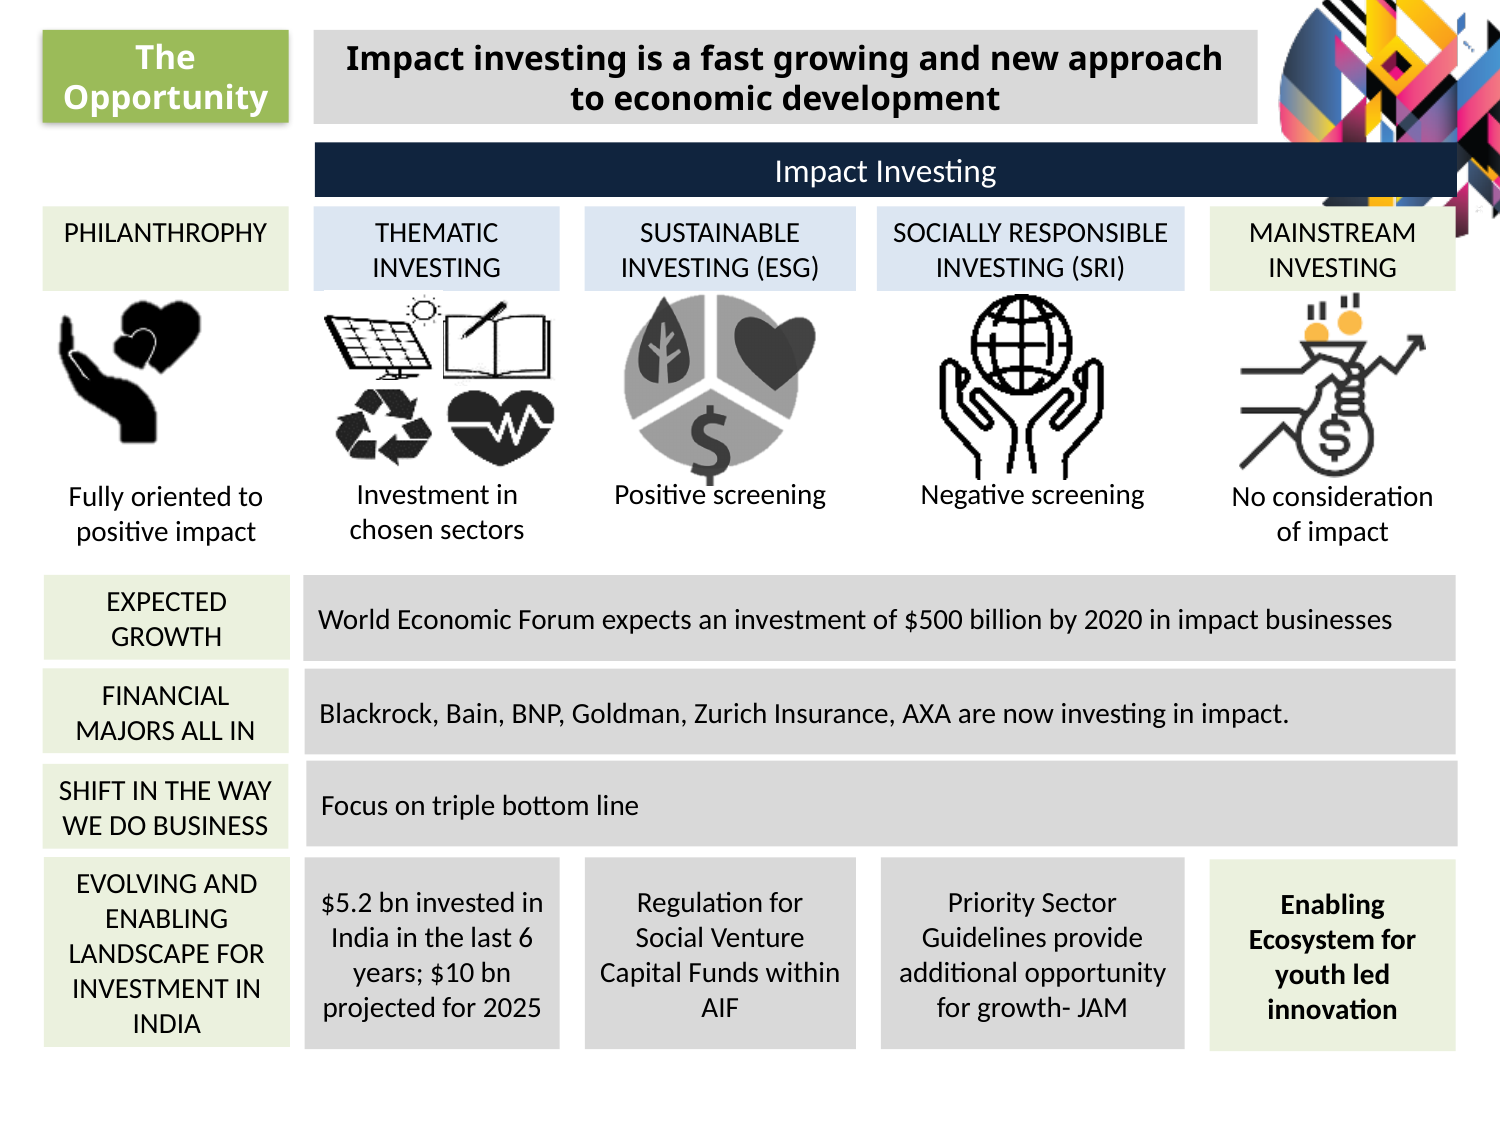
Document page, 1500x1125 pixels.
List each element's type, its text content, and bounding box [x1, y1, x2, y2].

text_box Enabling Ecosystem for youth led innovation [1208, 857, 1458, 1053]
picture [929, 294, 1115, 481]
text_box Negative screening [880, 468, 1185, 519]
text_box Focus on triple bottom line [304, 759, 1460, 849]
text_box World Economic Forum expects an investment of $500 billion by 2020 in impact businesses [301, 573, 1458, 663]
text_box No consideration of impact [1209, 470, 1456, 555]
text_box SUSTAINABLE INVESTING (ESG) [584, 206, 856, 291]
text_box Priority Sector Guidelines provide additional opportunity for growth- JAM [879, 855, 1187, 1051]
text_box The Opportunity [42, 29, 289, 123]
text_box EVOLVING AND ENABLING LANDSCAPE FOR INVESTMENT IN INDIA [43, 857, 290, 1047]
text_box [318, 290, 560, 471]
text_box PHILANTHROPHY [42, 206, 289, 291]
text_box Impact investing is a fast growing and new approach to economic development [312, 28, 1260, 126]
text_box Impact Investing [314, 142, 1457, 197]
text_box THEMATIC INVESTING [313, 206, 560, 291]
text_box EXPECTED GROWTH [43, 574, 290, 660]
text_box Positive screening [584, 468, 856, 519]
text_box SHIFT IN THE WAY WE DO BUSINESS [42, 763, 289, 849]
text_box FINANCIAL MAJORS ALL IN [42, 668, 289, 754]
picture [1239, 291, 1426, 479]
text_box Investment in chosen sectors [314, 475, 560, 554]
text_box Blackrock, Bain, BNP, Goldman, Zurich Insurance, AXA are now investing in impact. [303, 666, 1458, 756]
text_box SOCIALLY RESPONSIBLE INVESTING (SRI) [876, 206, 1185, 291]
text_box Regulation for Social Venture Capital Funds within AIF [583, 855, 858, 1051]
picture [54, 291, 281, 451]
text_box Fully oriented to positive impact [43, 470, 289, 555]
picture [619, 291, 816, 486]
text_box $5.2 bn invested in India in the last 6 years; $10 bn projected for 2025 [303, 855, 562, 1051]
picture [1260, 0, 1500, 266]
text_box MAINSTREAM INVESTING [1209, 206, 1456, 291]
